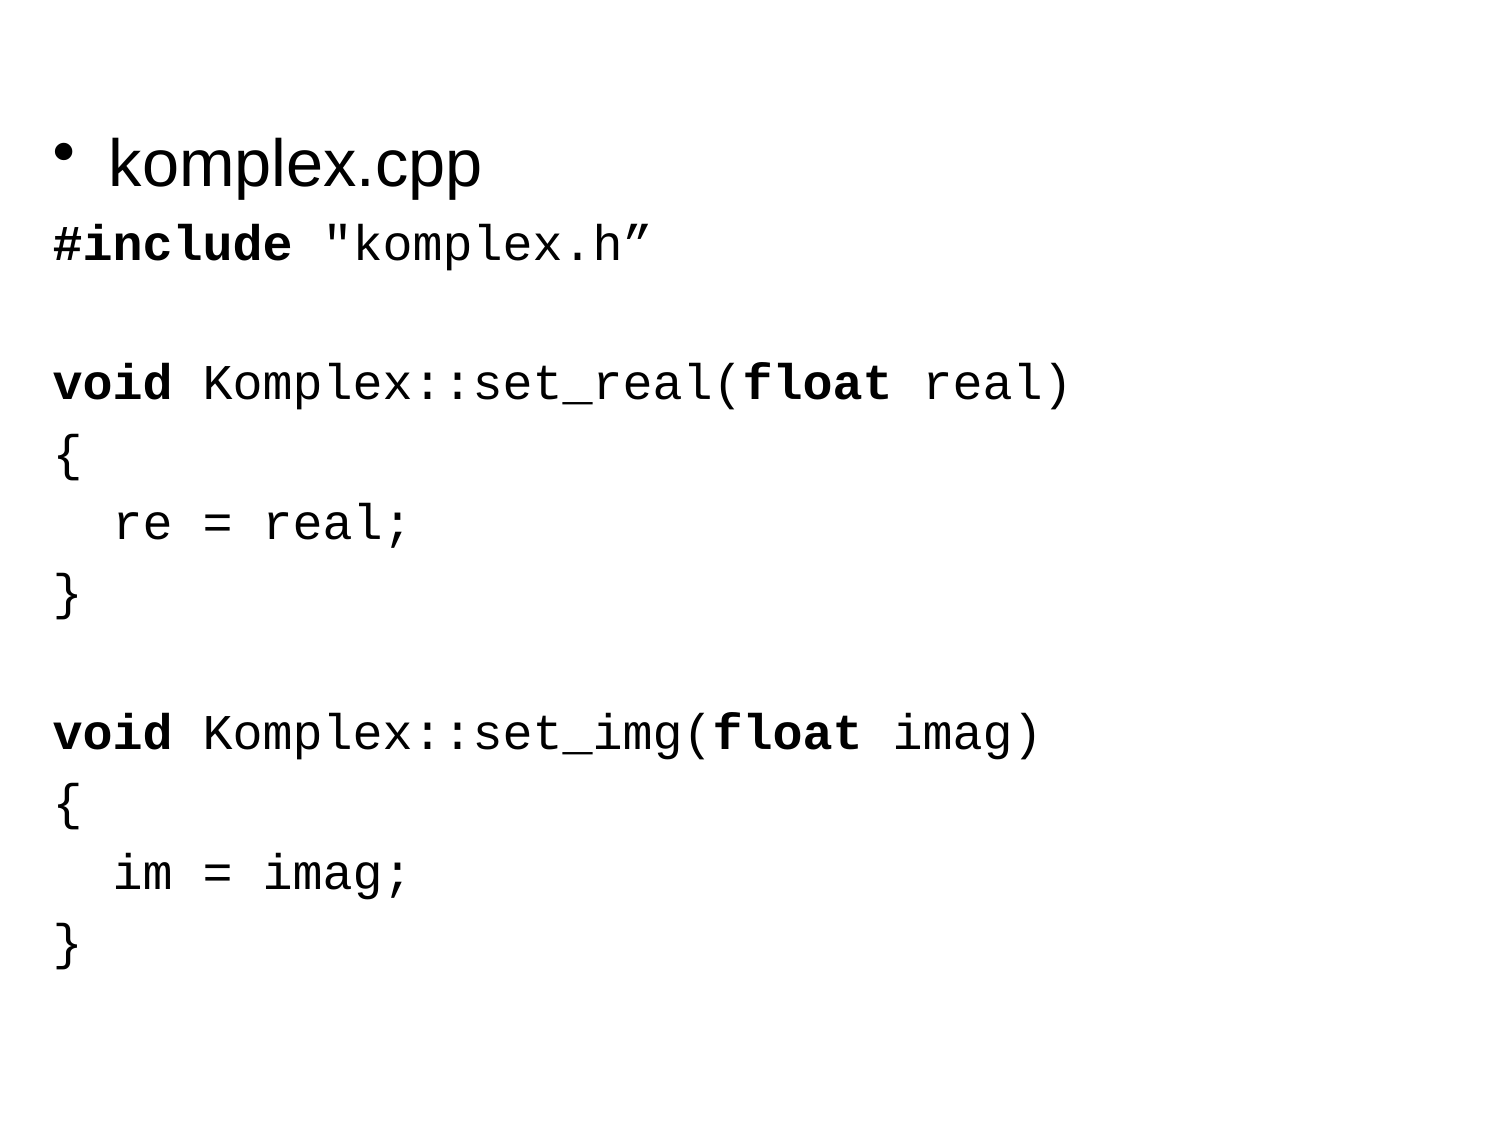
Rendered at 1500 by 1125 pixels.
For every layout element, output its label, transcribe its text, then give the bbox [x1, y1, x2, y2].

list komplex.cpp #include "komplex.h” void Komplex::set_real(float real) { re = real; } void Komplex::set_img(float imag) { im = imag; } [37, 112, 1463, 1000]
